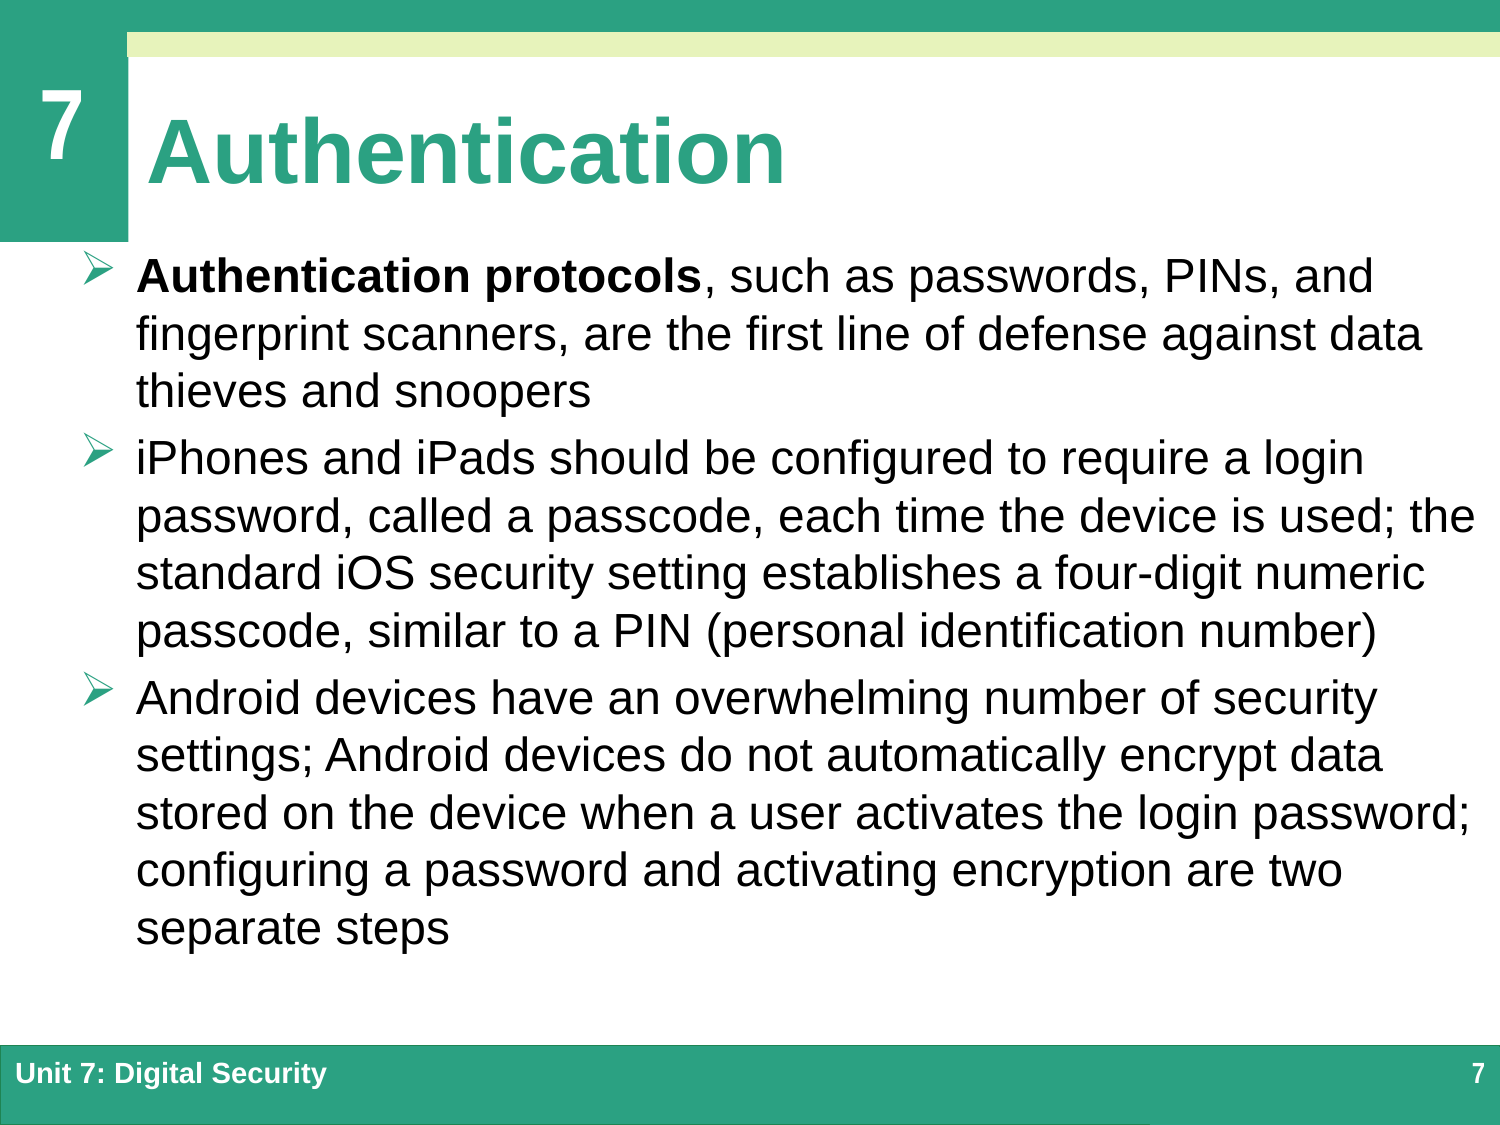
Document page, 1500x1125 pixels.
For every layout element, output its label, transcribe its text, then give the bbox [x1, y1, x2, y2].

slide_number 7 [1149, 1046, 1500, 1125]
footer Unit 7: Digital Security [0, 1046, 1149, 1125]
title Authentication [131, 60, 1500, 234]
list Authentication protocols, such as passwords, PINs, and fingerprint scanners, are the first line of defense against data thieves and snoopers iPhones and iPads should be configured to require a login password, called a passcode, each time the device is used; the standard iOS security setting establishes a four-digit numeric passcode, similar to a PIN (personal identification number) Android devices have an overwhelming number of security settings; Android devices do not automatically encrypt data stored on the device when a user activates the login password; configuring a password and activating encryption are two separate steps [64, 237, 1500, 995]
